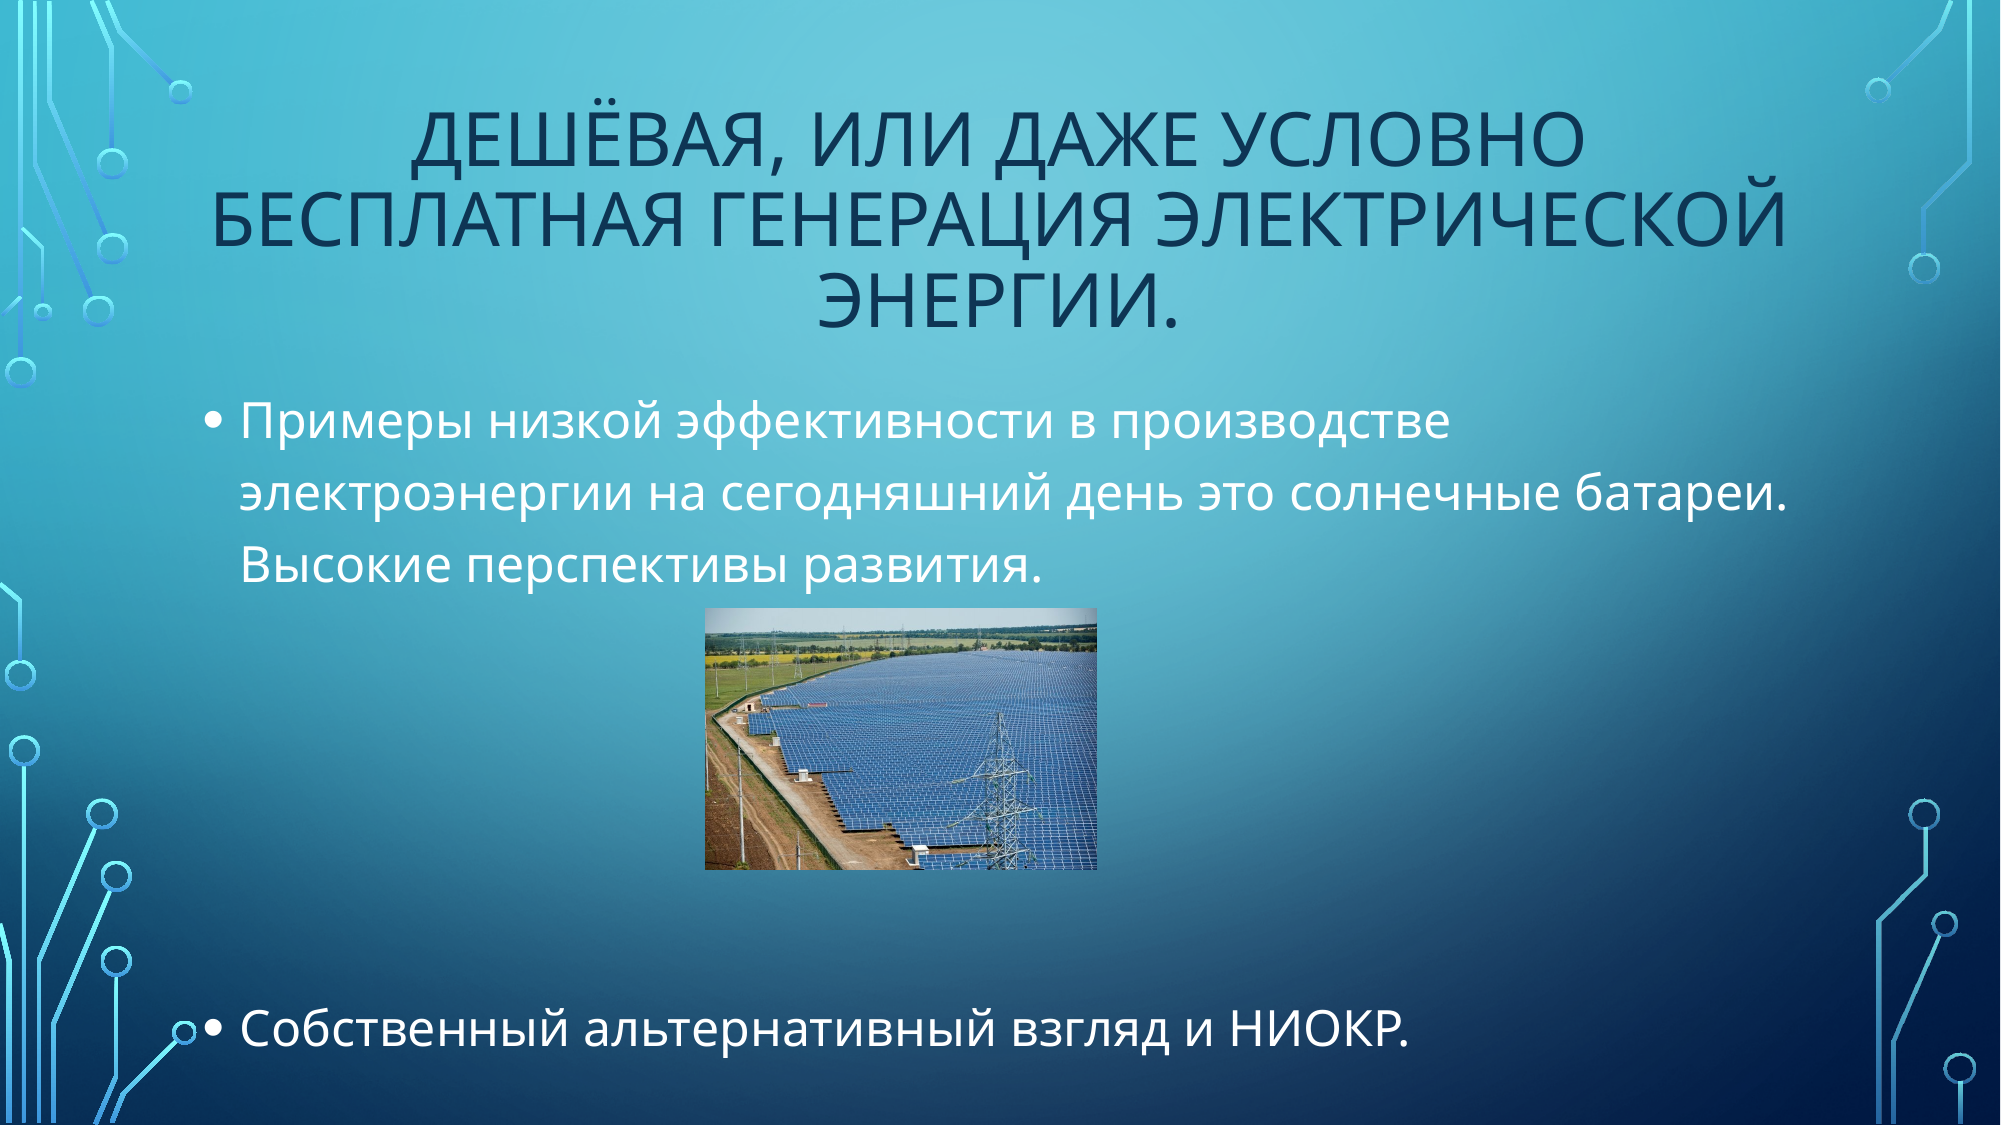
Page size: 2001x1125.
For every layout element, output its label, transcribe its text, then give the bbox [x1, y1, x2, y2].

picture [705, 607, 1097, 870]
list Примеры низкой эффективности в производстве электроэнергии на сегодняшний день это солнечные батареи. Высокие перспективы развития. Собственный альтернативный взгляд и НИОКР. [187, 369, 1813, 1101]
title Дешёвая, или даже условно бесплатная генерация электрической энергии. [187, 101, 1813, 344]
